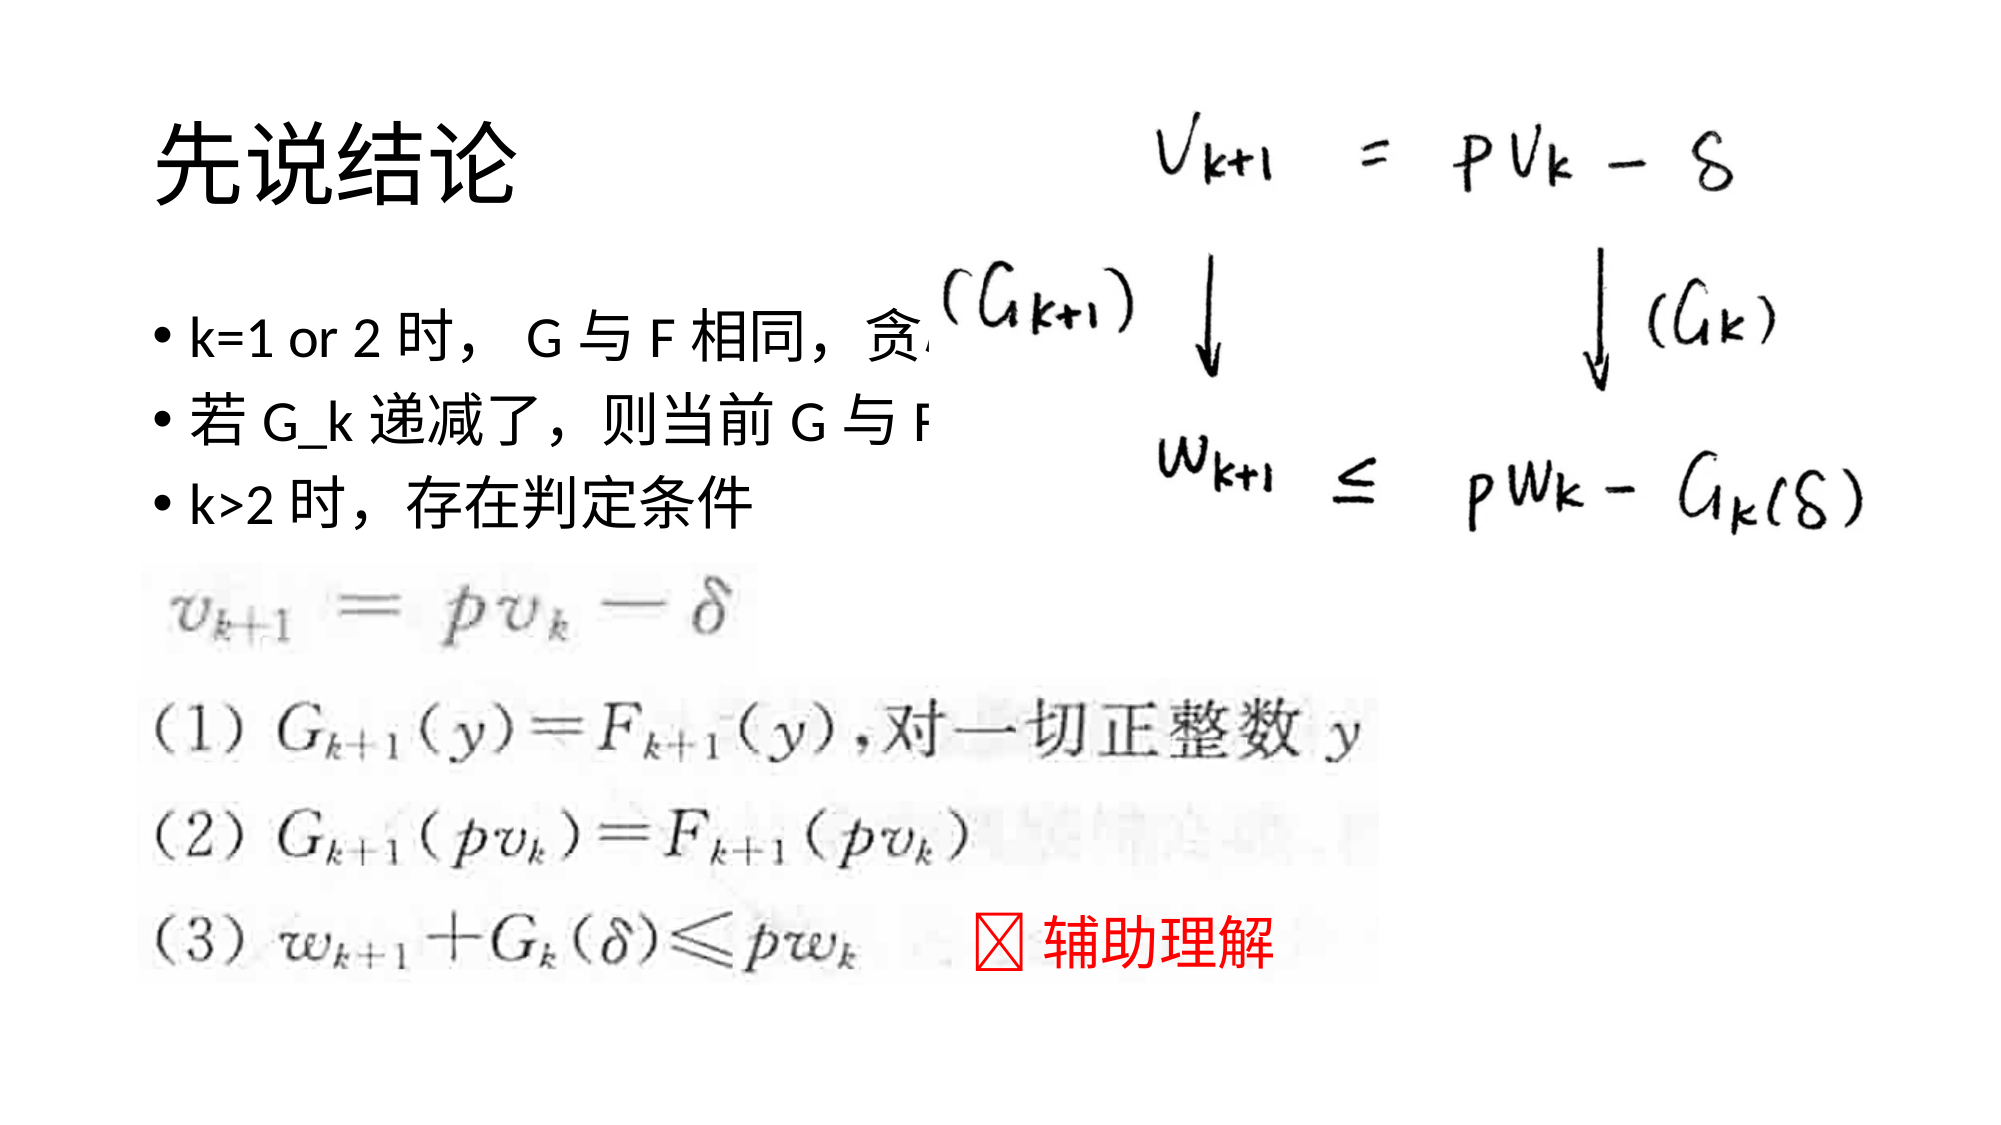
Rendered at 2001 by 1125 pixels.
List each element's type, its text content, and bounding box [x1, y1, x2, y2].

list k=1 or 2时，G与F相同，贪心正确 若G_k递减了，则当前G与F相同，贪心正确 k>2时，存在判定条件 [137, 299, 1863, 1014]
title 先说结论 [137, 59, 1863, 278]
picture [137, 562, 1379, 985]
picture [928, 86, 1957, 598]
